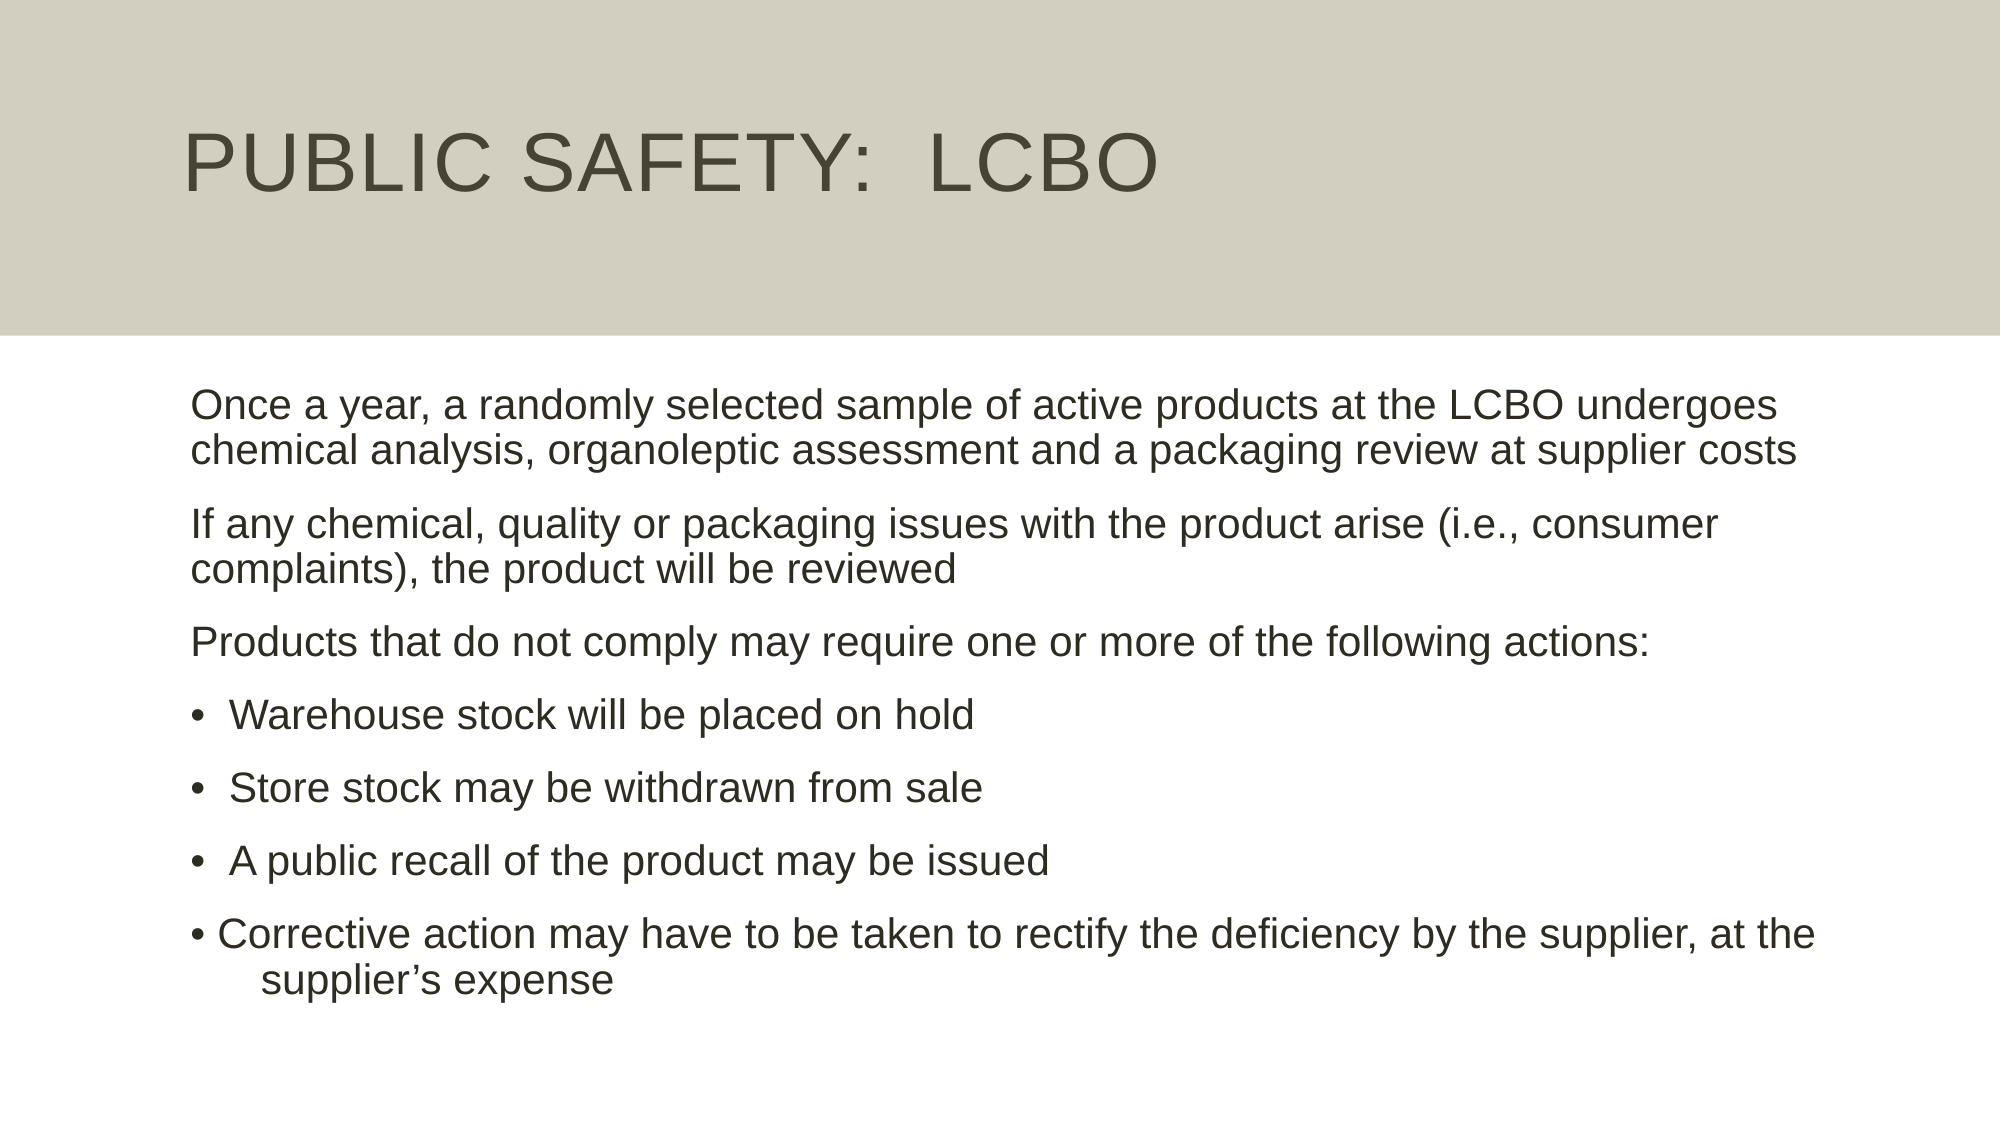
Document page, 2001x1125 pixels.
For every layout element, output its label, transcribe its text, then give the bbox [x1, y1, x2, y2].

list Once a year, a randomly selected sample of active products at the LCBO undergoes chemical analysis, organoleptic assessment and a packaging review at supplier costs If any chemical, quality or packaging issues with the product arise (i.e., consumer complaints), the product will be reviewed Products that do not comply may require one or more of the following actions: • Warehouse stock will be placed on hold • Store stock may be withdrawn from sale • A public recall of the product may be issued • Corrective action may have to be taken to rectify the deficiency by the supplier, at the supplier’s expense [168, 375, 1833, 1024]
text_box [0, 0, 2000, 336]
title Public Safety: LCBO [168, 44, 1763, 291]
